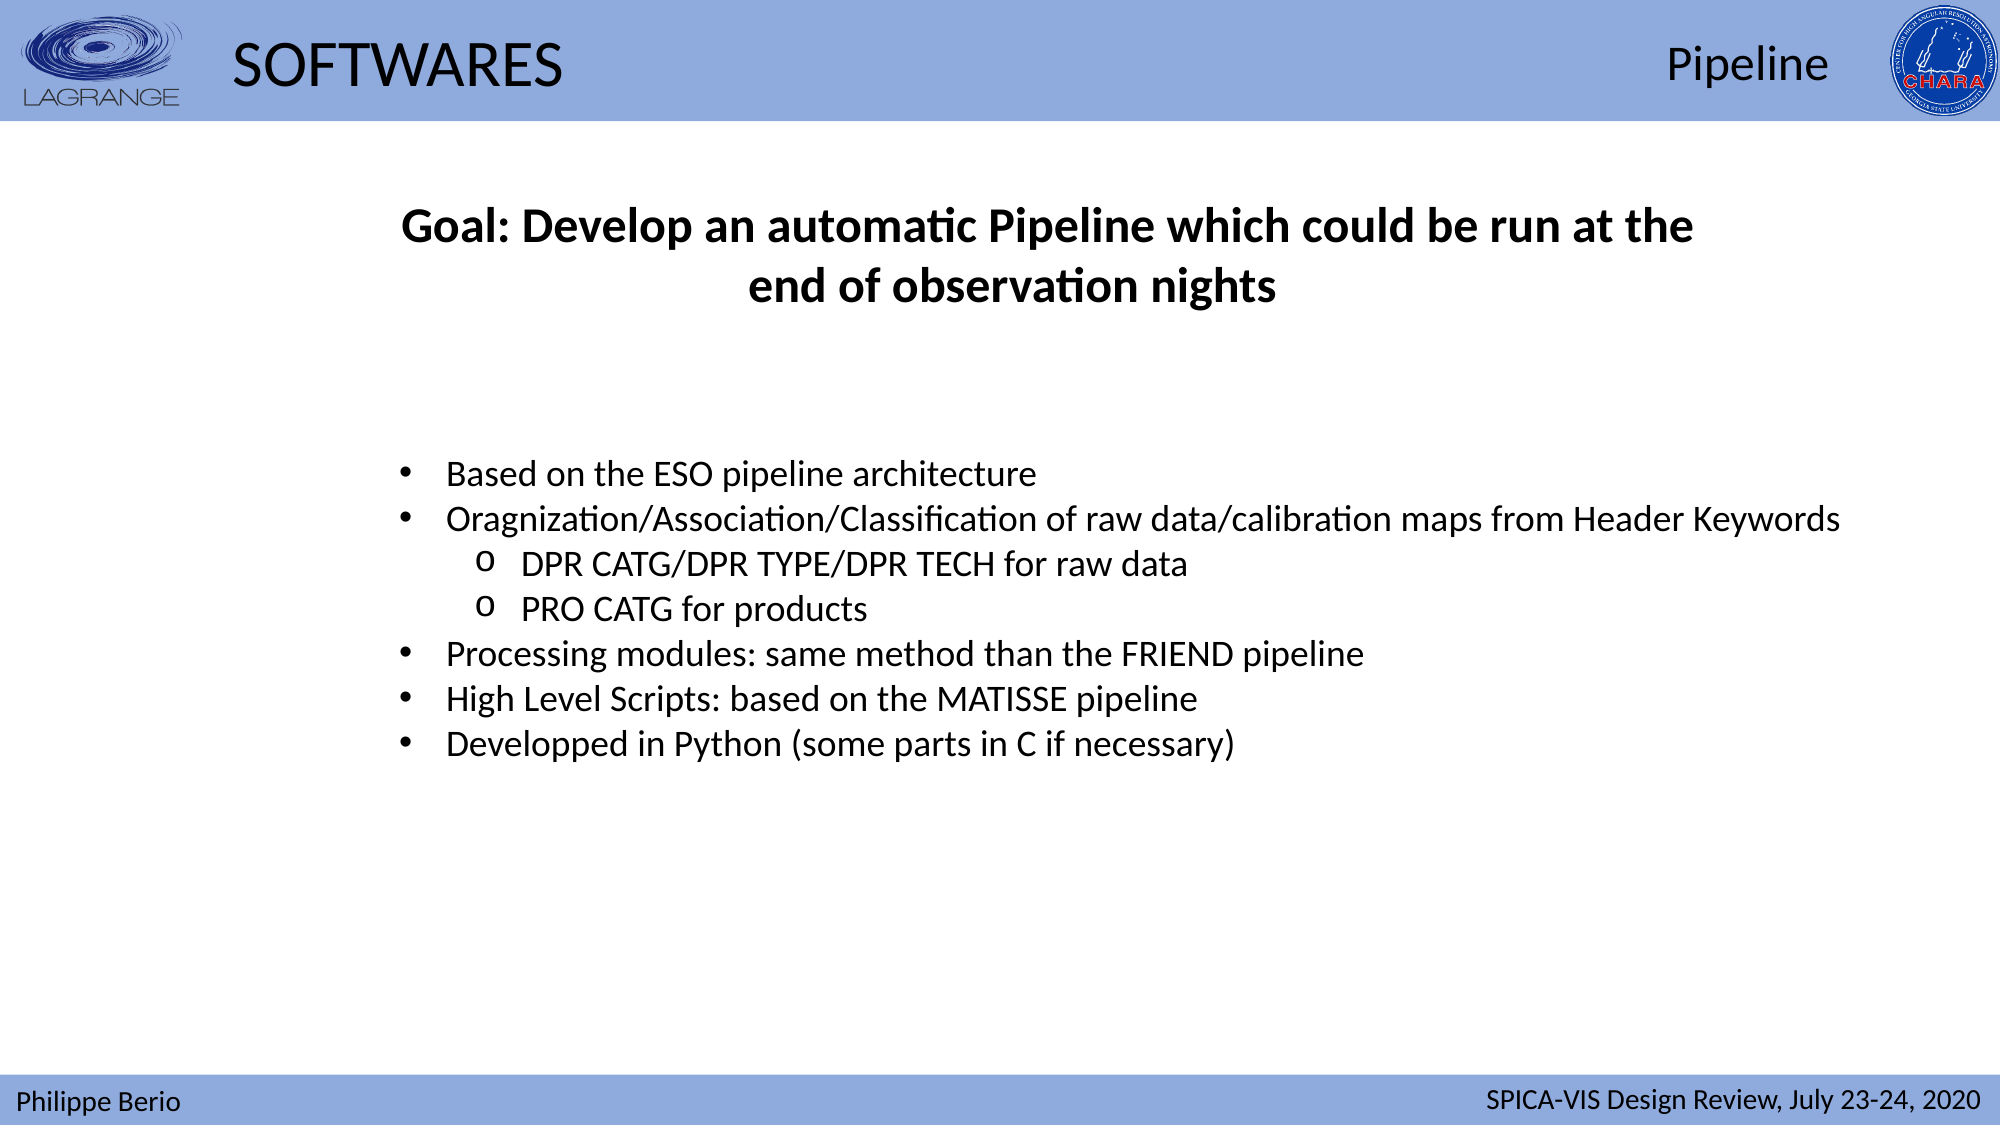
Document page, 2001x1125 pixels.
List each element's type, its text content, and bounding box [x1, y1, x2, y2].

text_box Pipeline [1651, 22, 1845, 98]
text_box SPICA-VIS Design Review, July 23-24, 2020 [1471, 1073, 1997, 1123]
picture [1890, 5, 1998, 116]
text_box [0, 0, 2000, 122]
text_box Based on the ESO pipeline architecture Oragnization/Association/Classification of raw data/calibration maps from Header Keywords DPR CATG/DPR TYPE/DPR TECH for raw data PRO CATG for products Processing modules: same method than the FRIEND pipeline High Level Scripts: based on the MATISSE pipeline Developped in Python (some parts in C if necessary) [384, 441, 1857, 771]
text_box Goal: Develop an automatic Pipeline which could be run at the end of observation nights [357, 185, 1739, 320]
text_box SOFTWARES [217, 12, 761, 108]
text_box [196, 1074, 2000, 1125]
picture [0, 0, 201, 111]
text_box Philippe Berio [1, 1074, 196, 1125]
